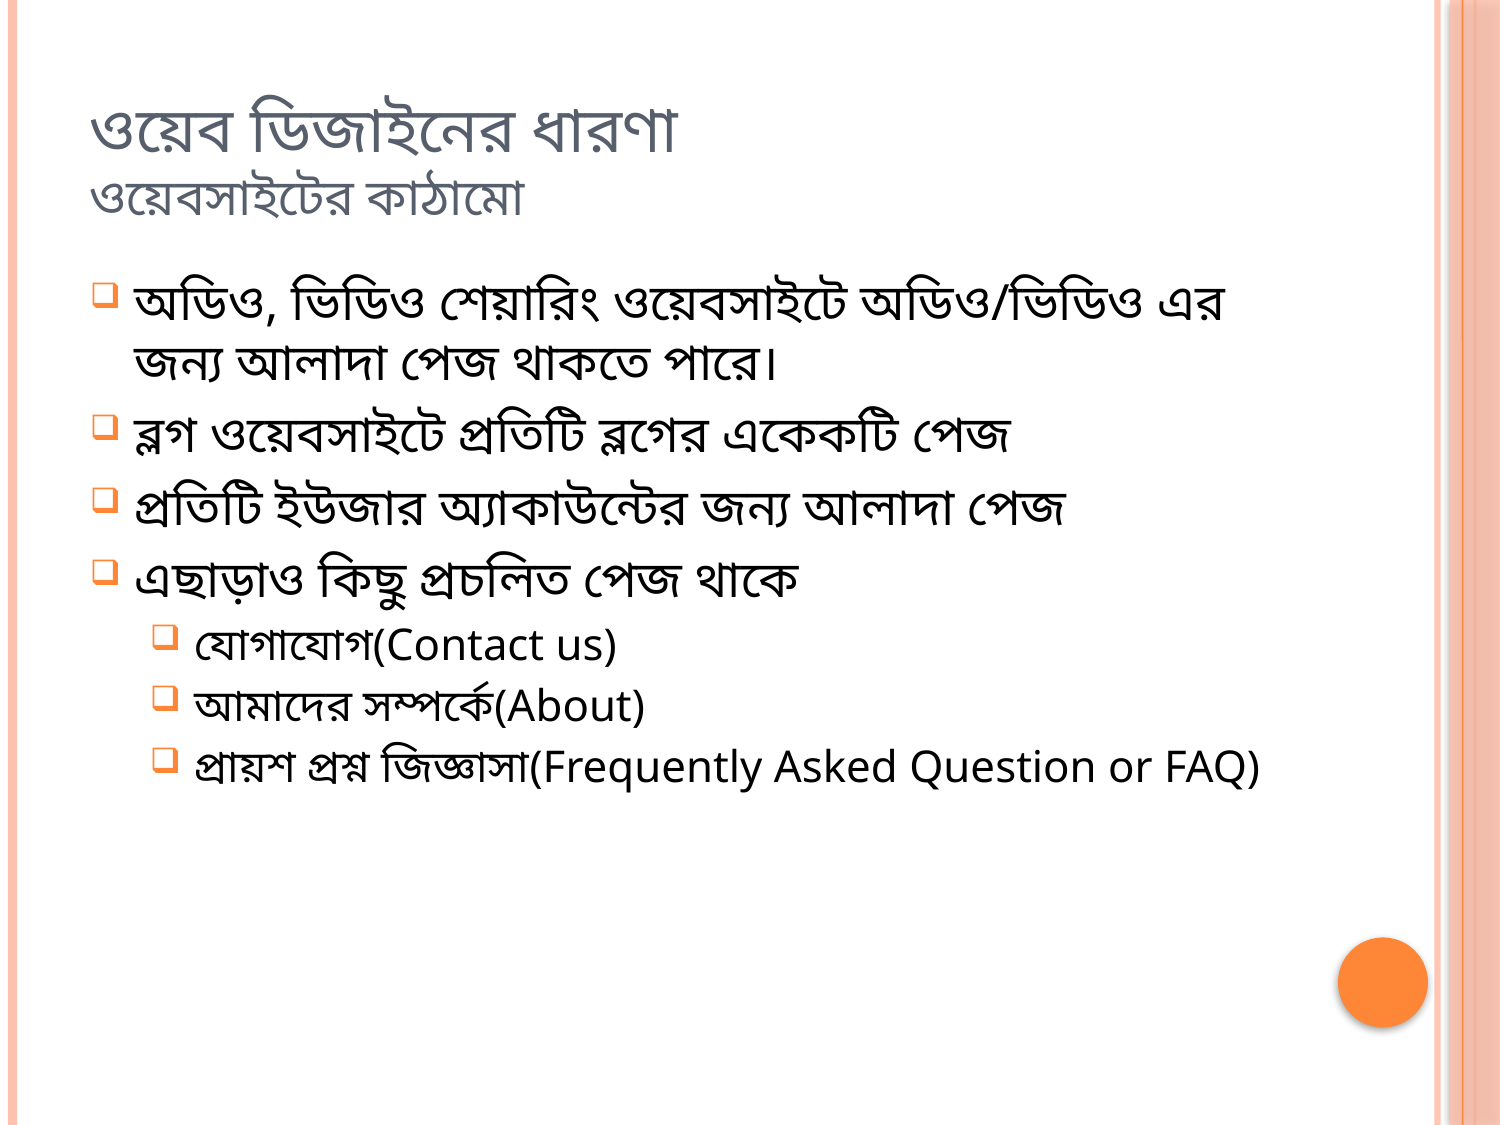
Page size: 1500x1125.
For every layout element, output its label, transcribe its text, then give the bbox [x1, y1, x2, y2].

list অডিও, ভিডিও শেয়ারিং ওয়েবসাইটে অডিও/ভিডিও এর জন্য আলাদা পেজ থাকতে পারে। ব্লগ ওয়েবসাইটে প্রতিটি ব্লগের একেকটি পেজ প্রতিটি ইউজার অ্যাকাউন্টের জন্য আলাদা পেজ এছাড়াও কিছু প্রচলিত পেজ থাকে যোগাযোগ(Contact us) আমাদের সম্পর্কে(About) প্রায়শ প্রশ্ন জিজ্ঞাসা(Frequently Asked Question or FAQ) [75, 262, 1300, 1062]
title ওয়েব ডিজাইনের ধারণা ওয়েবসাইটের কাঠামো [75, 45, 1300, 233]
